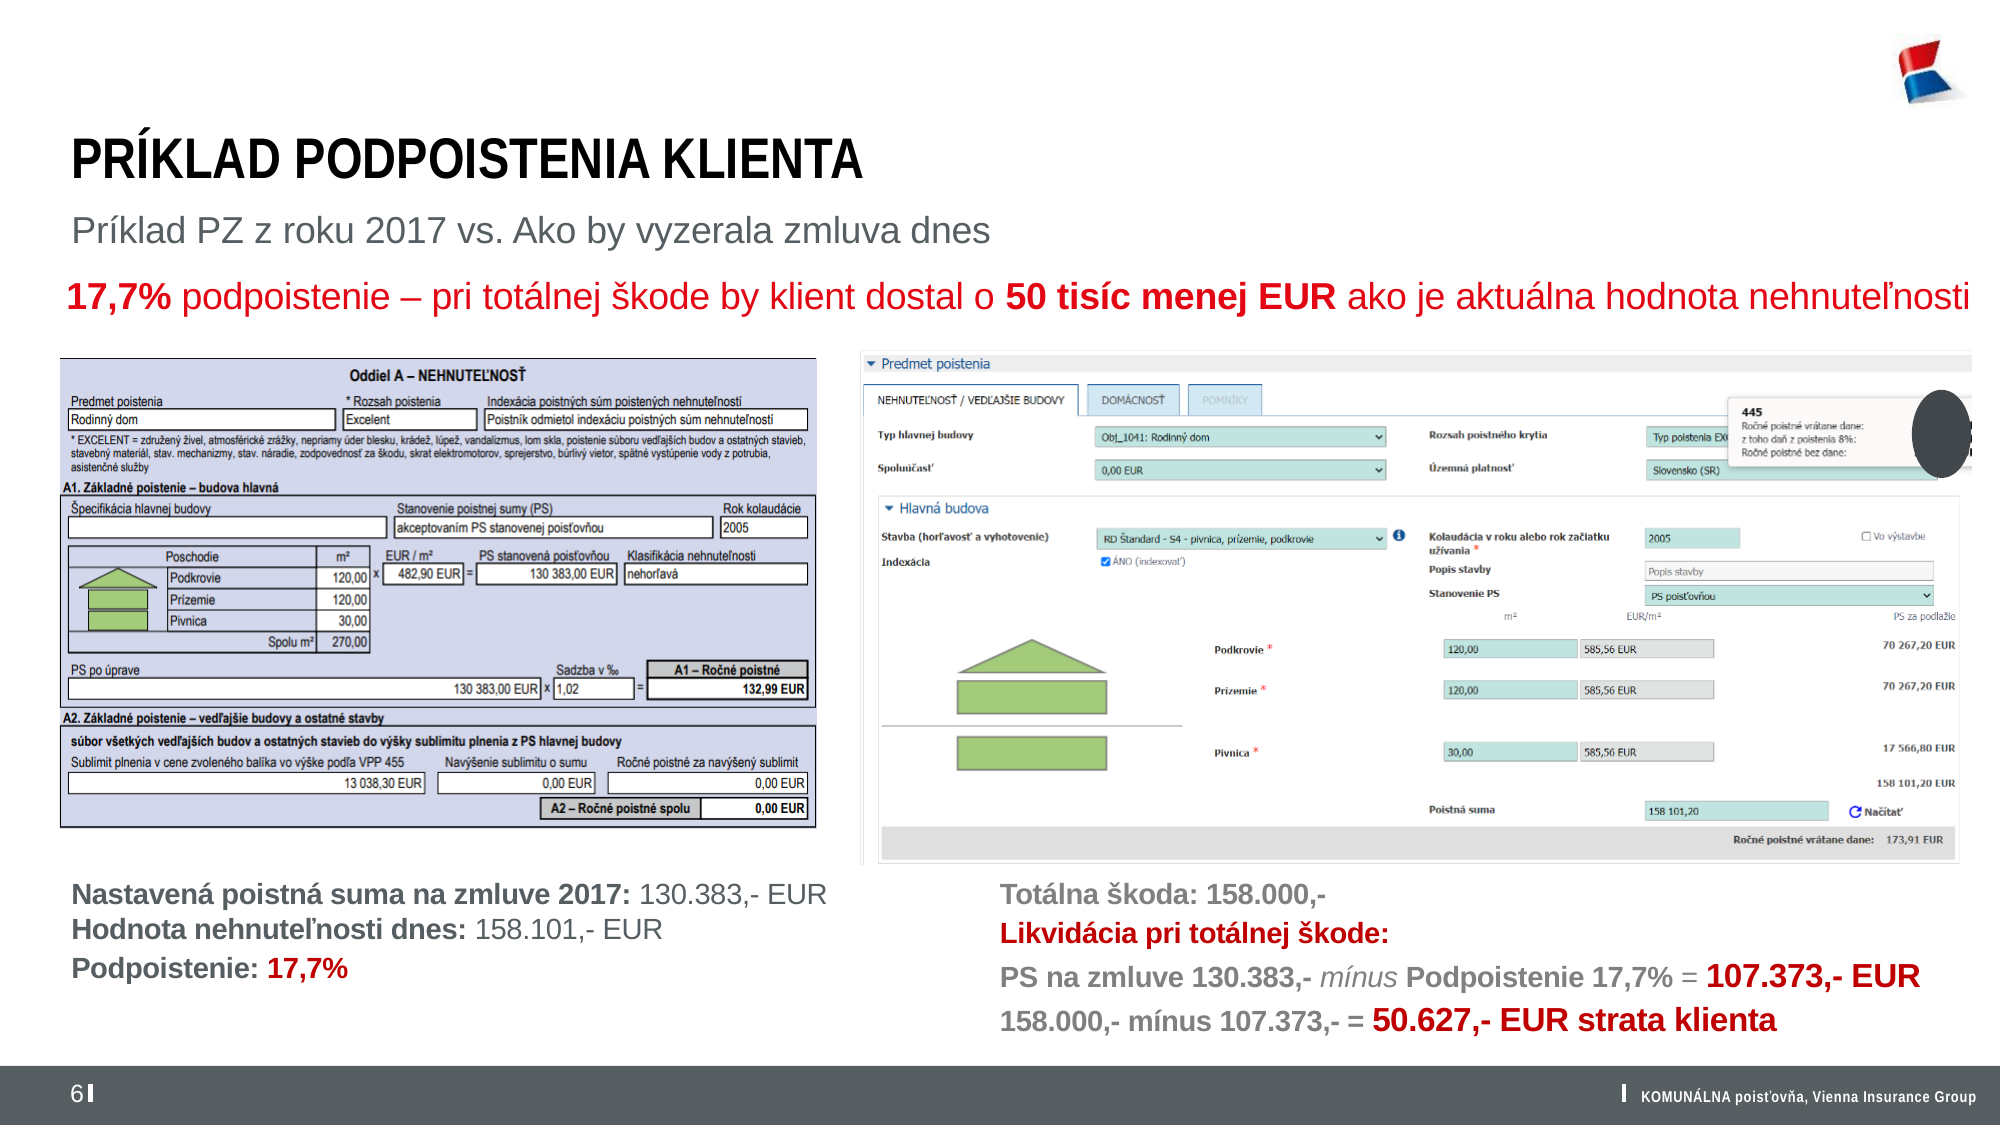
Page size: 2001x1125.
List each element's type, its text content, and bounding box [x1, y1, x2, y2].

title Príklad podpoistenia klienta [56, 0, 1893, 198]
footer [104, 1045, 780, 1106]
picture [1893, 34, 1974, 111]
slide_number 6 [1, 1054, 100, 1125]
list Príklad PZ z roku 2017 vs. Ako by vyzerala zmluva dnes [56, 200, 1944, 254]
list Nastavená poistná suma na zmluve 2017: 130.383,- EUR Hodnota nehnuteľnosti dnes: 158.101,- EUR Podpoistenie: 17,7% Totálna škoda: 158.000,- Likvidácia pri totálnej škode: PS na zmluve 130.383,- mínus Podpoistenie 17,7% = 107.373,- EUR 158.000,- mínus 107.373,- = 50.627,- EUR strata klienta [56, 879, 1944, 1046]
picture [56, 358, 819, 829]
list 17,7% podpoistenie – pri totálnej škode by klient dostal o 50 tisíc menej EUR ako je aktuálna hodnota nehnuteľnosti [51, 271, 2000, 325]
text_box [860, 350, 1972, 865]
